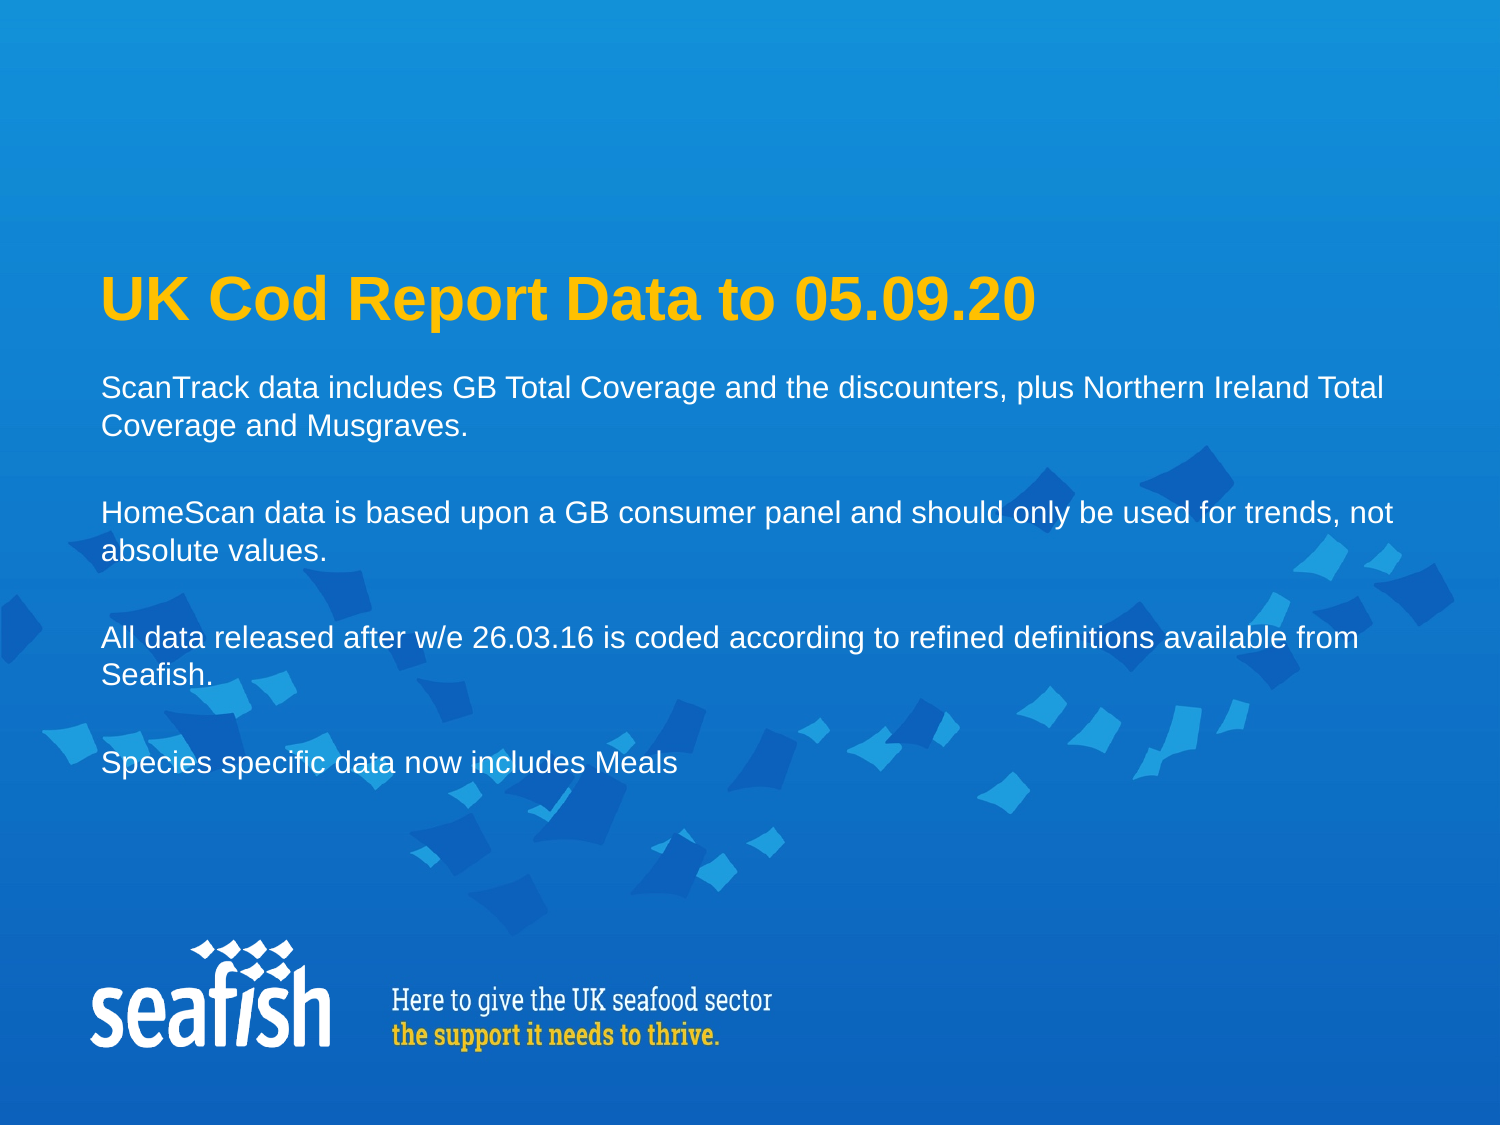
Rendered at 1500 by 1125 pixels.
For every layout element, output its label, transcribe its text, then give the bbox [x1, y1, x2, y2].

title UK Cod Report Data to 05.09.20 [85, 139, 1462, 341]
picture [0, 0, 1500, 1125]
subtitle ScanTrack data includes GB Total Coverage and the discounters, plus Northern Ireland Total Coverage and Musgraves. HomeScan data is based upon a GB consumer panel and should only be used for trends, not absolute values. All data released after w/e 26.03.16 is coded according to refined definitions available from Seafish. Species specific data now includes Meals [85, 360, 1462, 858]
